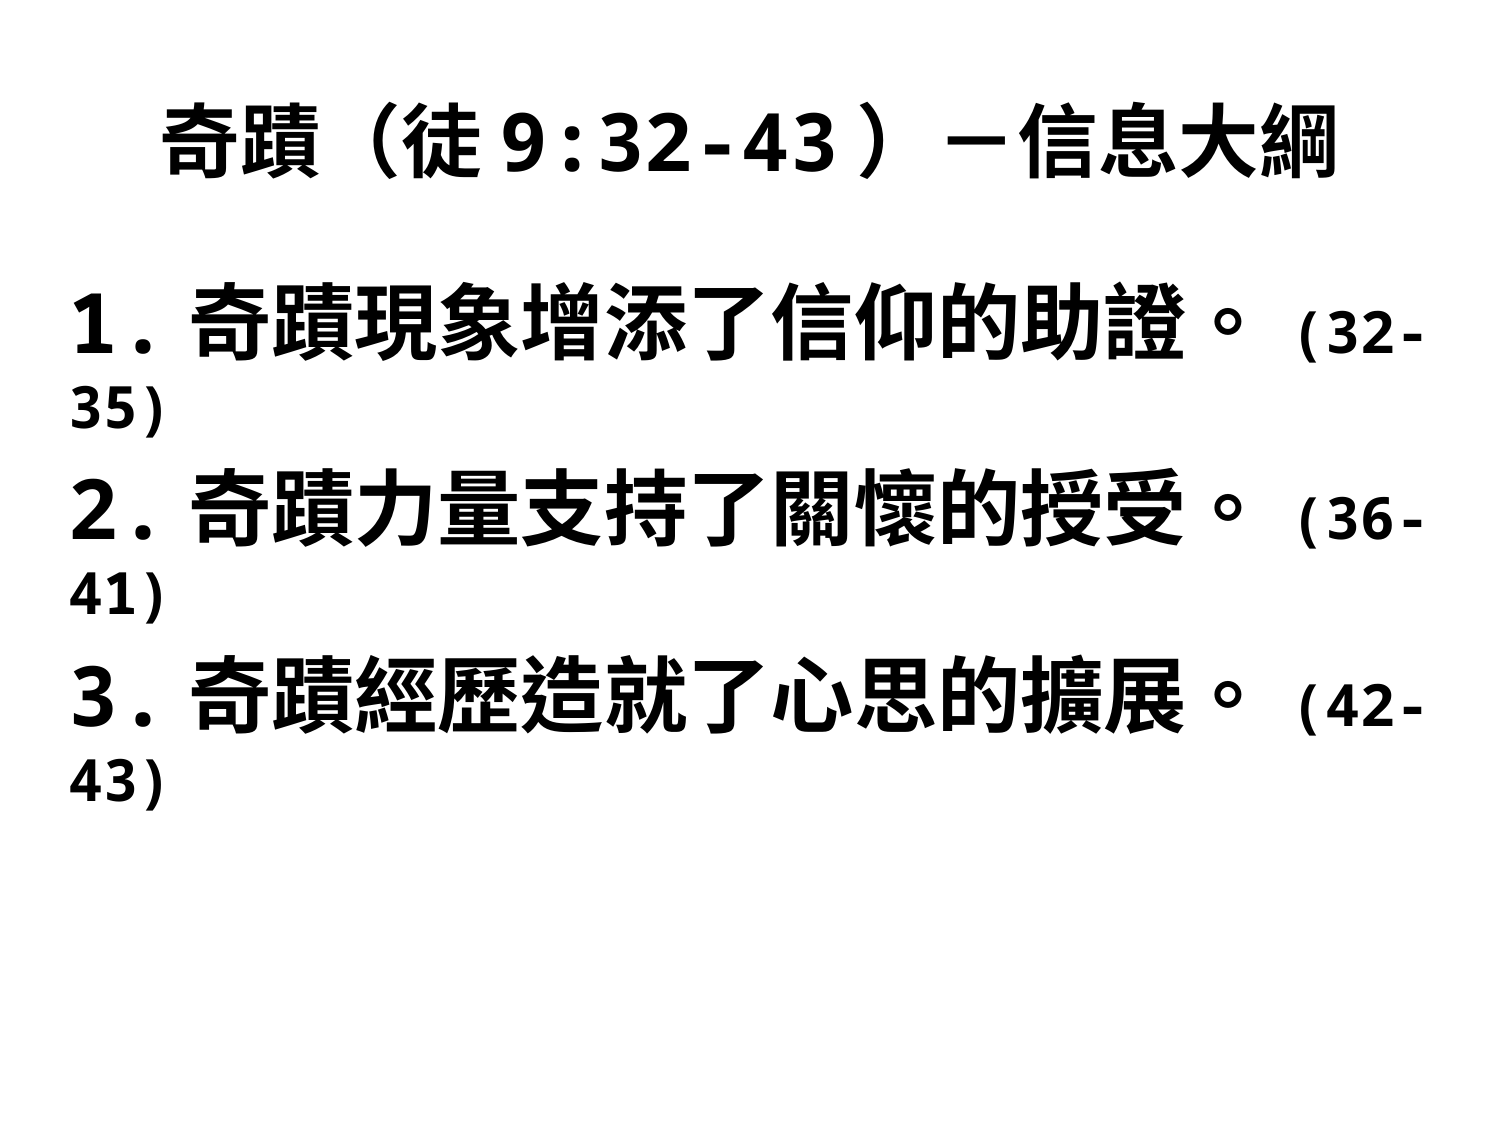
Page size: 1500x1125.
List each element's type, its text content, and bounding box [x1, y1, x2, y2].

list 1.奇蹟現象增添了信仰的助證。(32-35) 2.奇蹟力量支持了關懷的授受。(36-41) 3.奇蹟經歷造就了心思的擴展。(42-43) [53, 262, 1447, 1005]
title 奇蹟（徒9:32-43）－信息大綱 [75, 45, 1425, 233]
